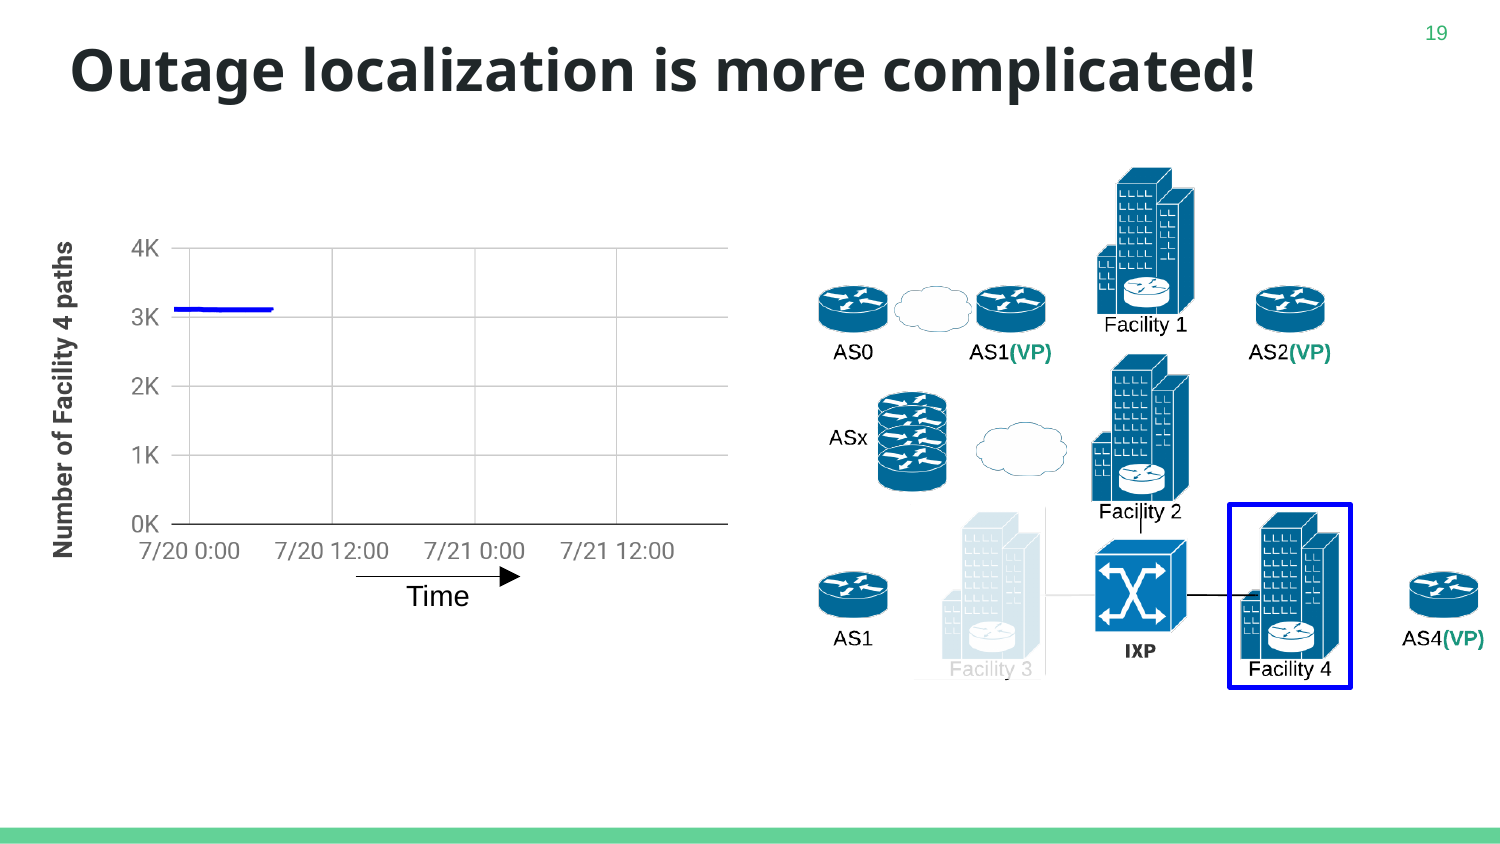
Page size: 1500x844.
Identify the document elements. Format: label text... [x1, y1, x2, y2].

picture [24, 211, 750, 579]
text_box Time [389, 586, 487, 608]
slide_number 19 [1410, 0, 1500, 65]
picture [774, 137, 1500, 718]
title Outage localization is more complicated! [55, 17, 1480, 112]
